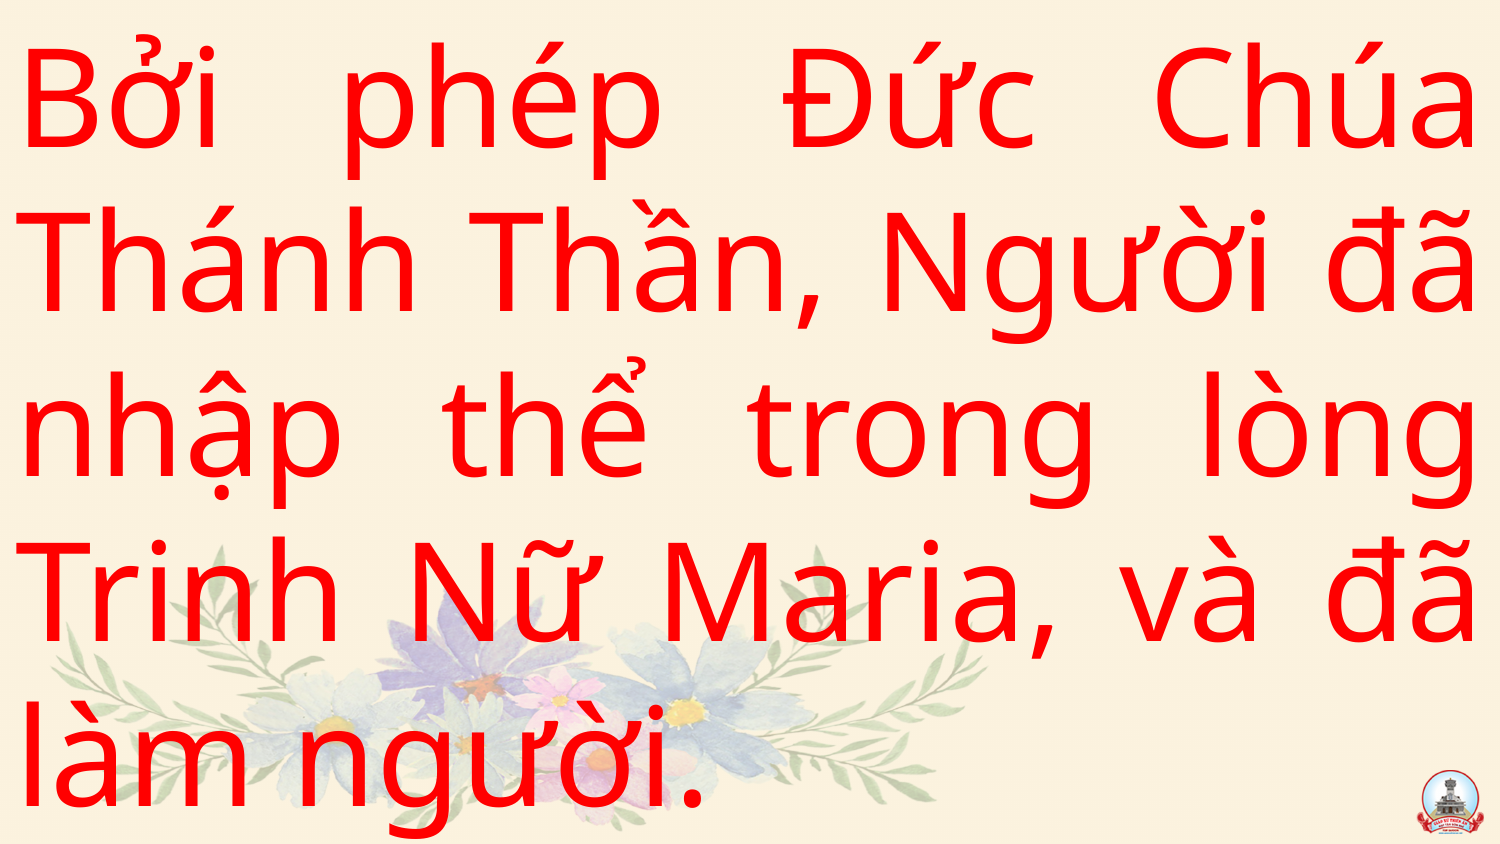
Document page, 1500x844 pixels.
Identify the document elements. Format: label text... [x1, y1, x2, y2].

title Bởi phép Đức Chúa Thánh Thần, Người đã nhập thể trong lòng Trinh Nữ Maria, và đã làm người. [0, 0, 1500, 844]
